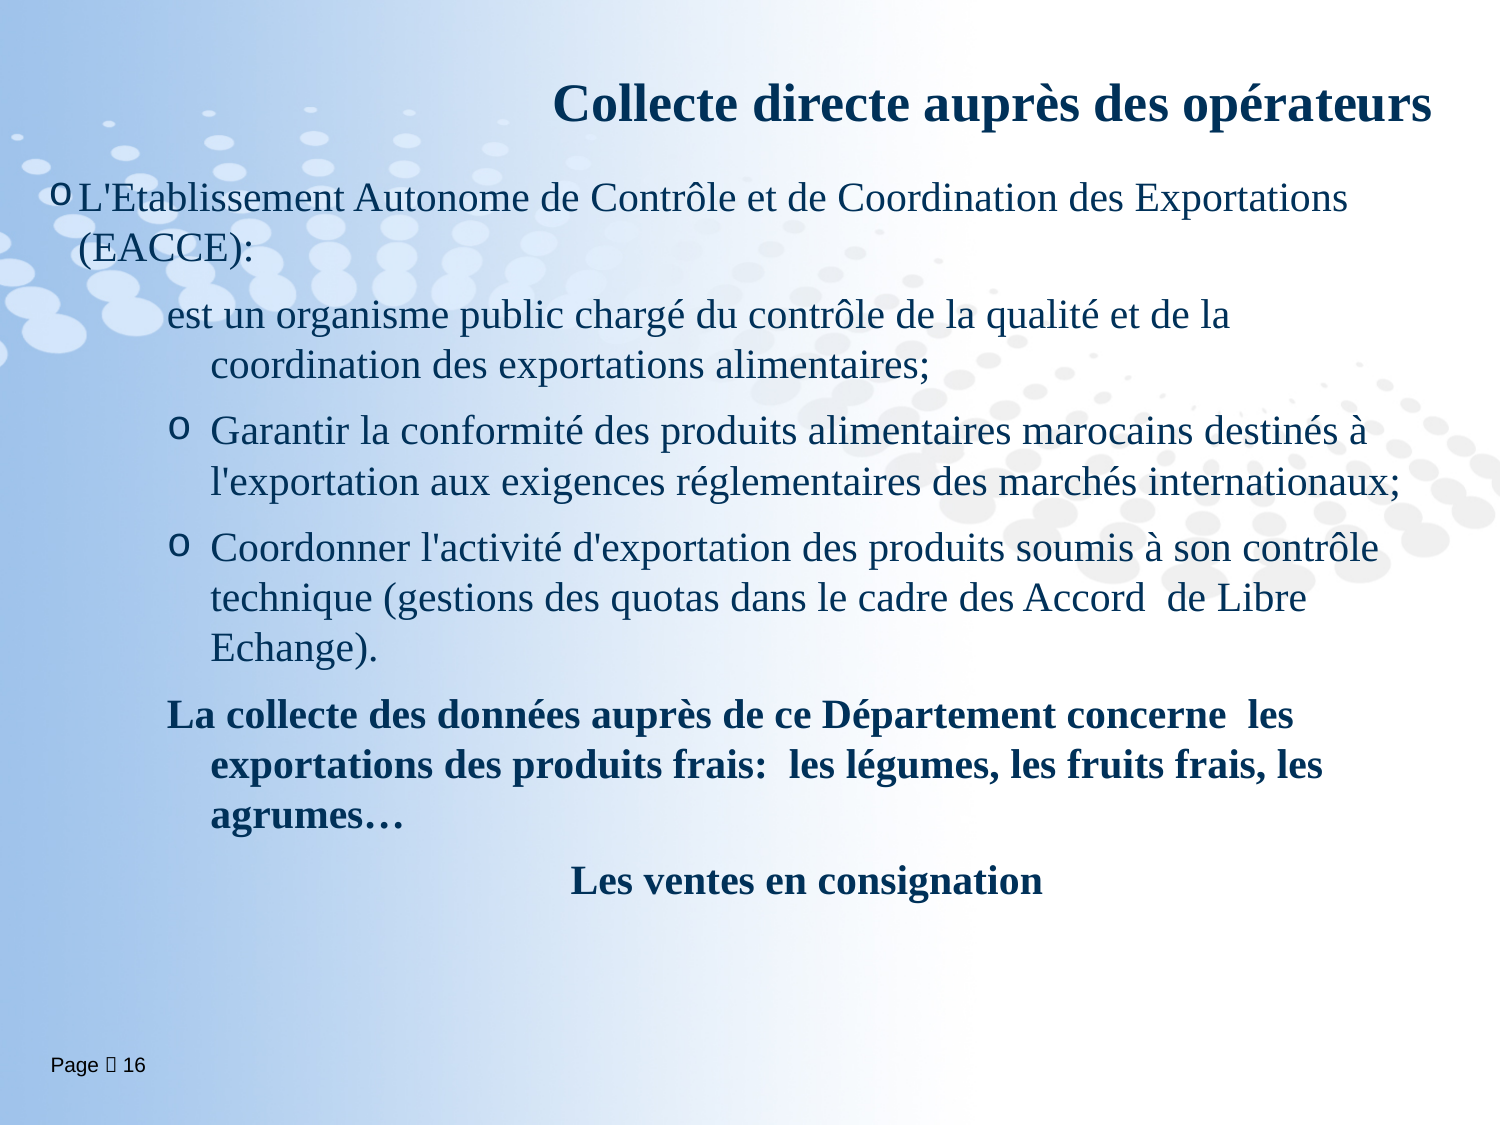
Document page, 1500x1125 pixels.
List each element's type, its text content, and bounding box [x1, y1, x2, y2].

title Collecte directe auprès des opérateurs [48, 67, 1448, 169]
list L'Etablissement Autonome de Contrôle et de Coordination des Exportations (EACCE): est un organisme public chargé du contrôle de la qualité et de la coordination des exportations alimentaires; Garantir la conformité des produits alimentaires marocains destinés à l'exportation aux exigences réglementaires des marchés internationaux; Coordonner l'activité d'exportation des produits soumis à son contrôle technique (gestions des quotas dans le cadre des Accord de Libre Echange). La collecte des données auprès de ce Département concerne les exportations des produits frais: les légumes, les fruits frais, les agrumes… Les ventes en consignation [48, 169, 1448, 1013]
picture [0, 0, 1500, 1125]
